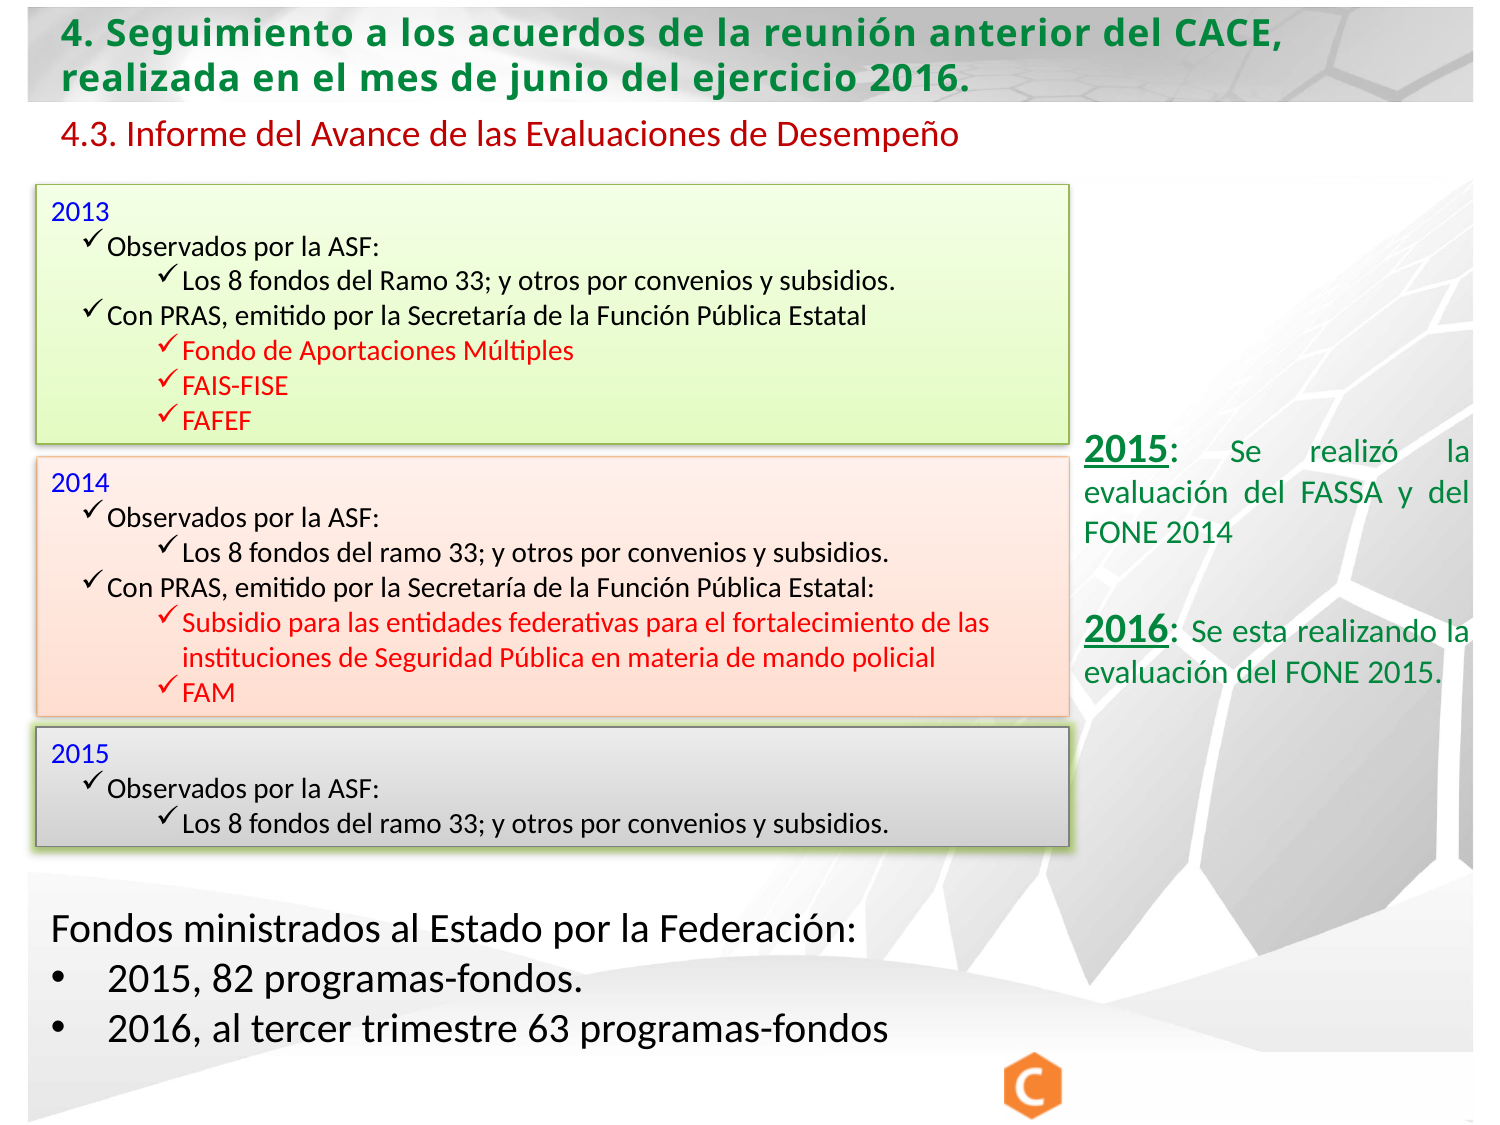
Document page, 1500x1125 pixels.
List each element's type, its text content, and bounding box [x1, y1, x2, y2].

text_box 2015: Se realizó la evaluación del FASSA y del FONE 2014 2016: Se esta realizando la evaluación del FONE 2015. [1068, 398, 1486, 698]
text_box 2015 Observados por la ASF: Los 8 fondos del ramo 33; y otros por convenios y subsidios. [35, 726, 1070, 847]
text_box 4.3. Informe del Avance de las Evaluaciones de Desempeño [45, 101, 1358, 162]
text_box 2013 Observados por la ASF: Los 8 fondos del Ramo 33; y otros por convenios y subsidios. Con PRAS, emitido por la Secretaría de la Función Pública Estatal Fondo de Aportaciones Múltiples FAIS-FISE FAFEF [35, 184, 1070, 445]
picture [1004, 1052, 1474, 1122]
text_box 4. Seguimiento a los acuerdos de la reunión anterior del CACE, realizada en el mes de junio del ejercicio 2016. [46, 1, 1437, 106]
text_box Fondos ministrados al Estado por la Federación: 2015, 82 programas-fondos. 2016, al tercer trimestre 63 programas-fondos [36, 893, 1471, 1059]
text_box 2014 Observados por la ASF: Los 8 fondos del ramo 33; y otros por convenios y subsidios. Con PRAS, emitido por la Secretaría de la Función Pública Estatal: Subsidio para las entidades federativas para el fortalecimiento de las instituciones de Seguridad Pública en materia de mando policial FAM [40, 460, 1067, 715]
